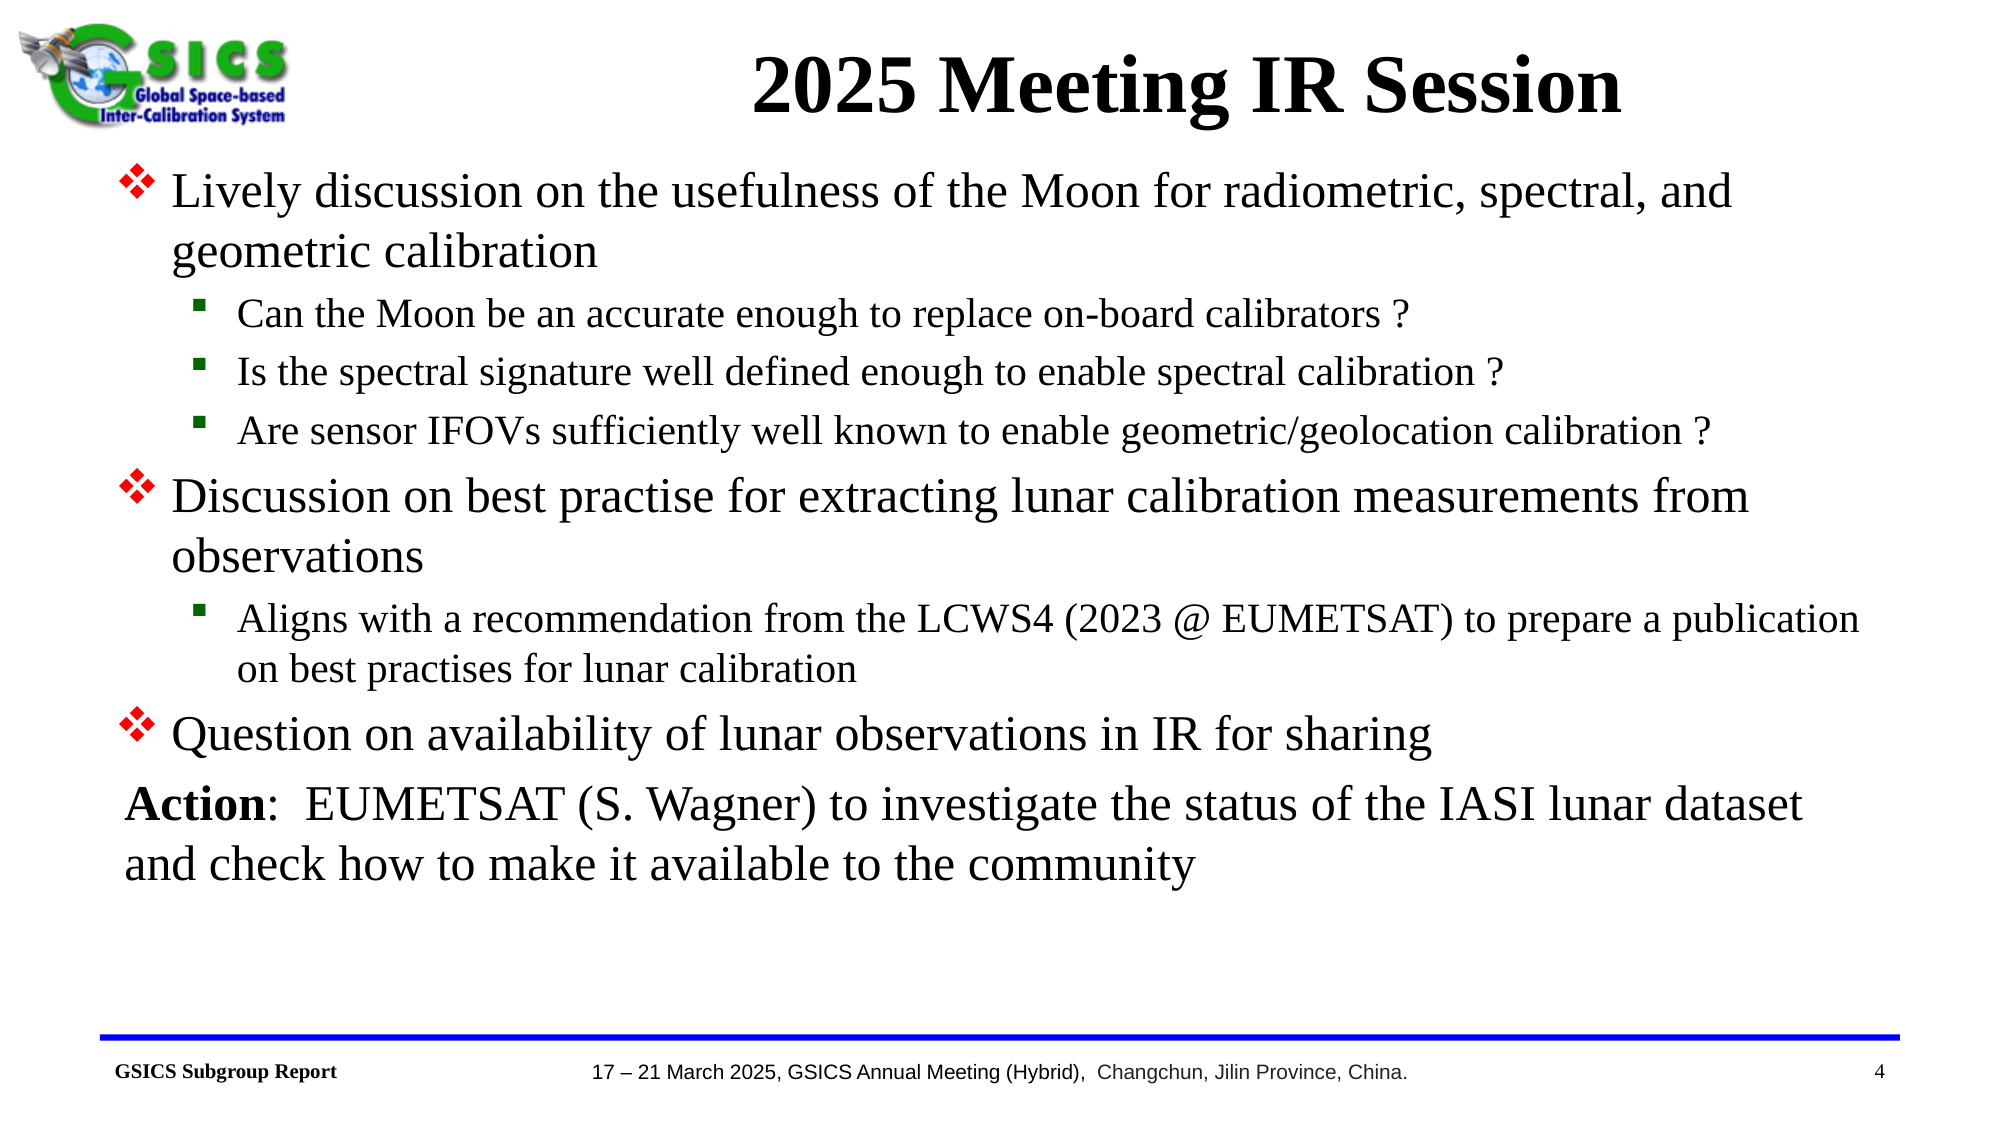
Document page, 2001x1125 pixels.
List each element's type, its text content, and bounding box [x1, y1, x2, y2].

title 2025 Meeting IR Session [549, 21, 1825, 132]
slide_number 4 [1600, 1049, 1901, 1089]
list Lively discussion on the usefulness of the Moon for radiometric, spectral, and geometric calibration Can the Moon be an accurate enough to replace on-board calibrators ? Is the spectral signature well defined enough to enable spectral calibration ? Are sensor IFOVs sufficiently well known to enable geometric/geolocation calibration ? Discussion on best practise for extracting lunar calibration measurements from observations Aligns with a recommendation from the LCWS4 (2023 @ EUMETSAT) to prepare a publication on best practises for lunar calibration Question on availability of lunar observations in IR for sharing Action: EUMETSAT (S. Wagner) to investigate the status of the IASI lunar dataset and check how to make it available to the community [99, 149, 1901, 1036]
picture [11, 16, 293, 131]
